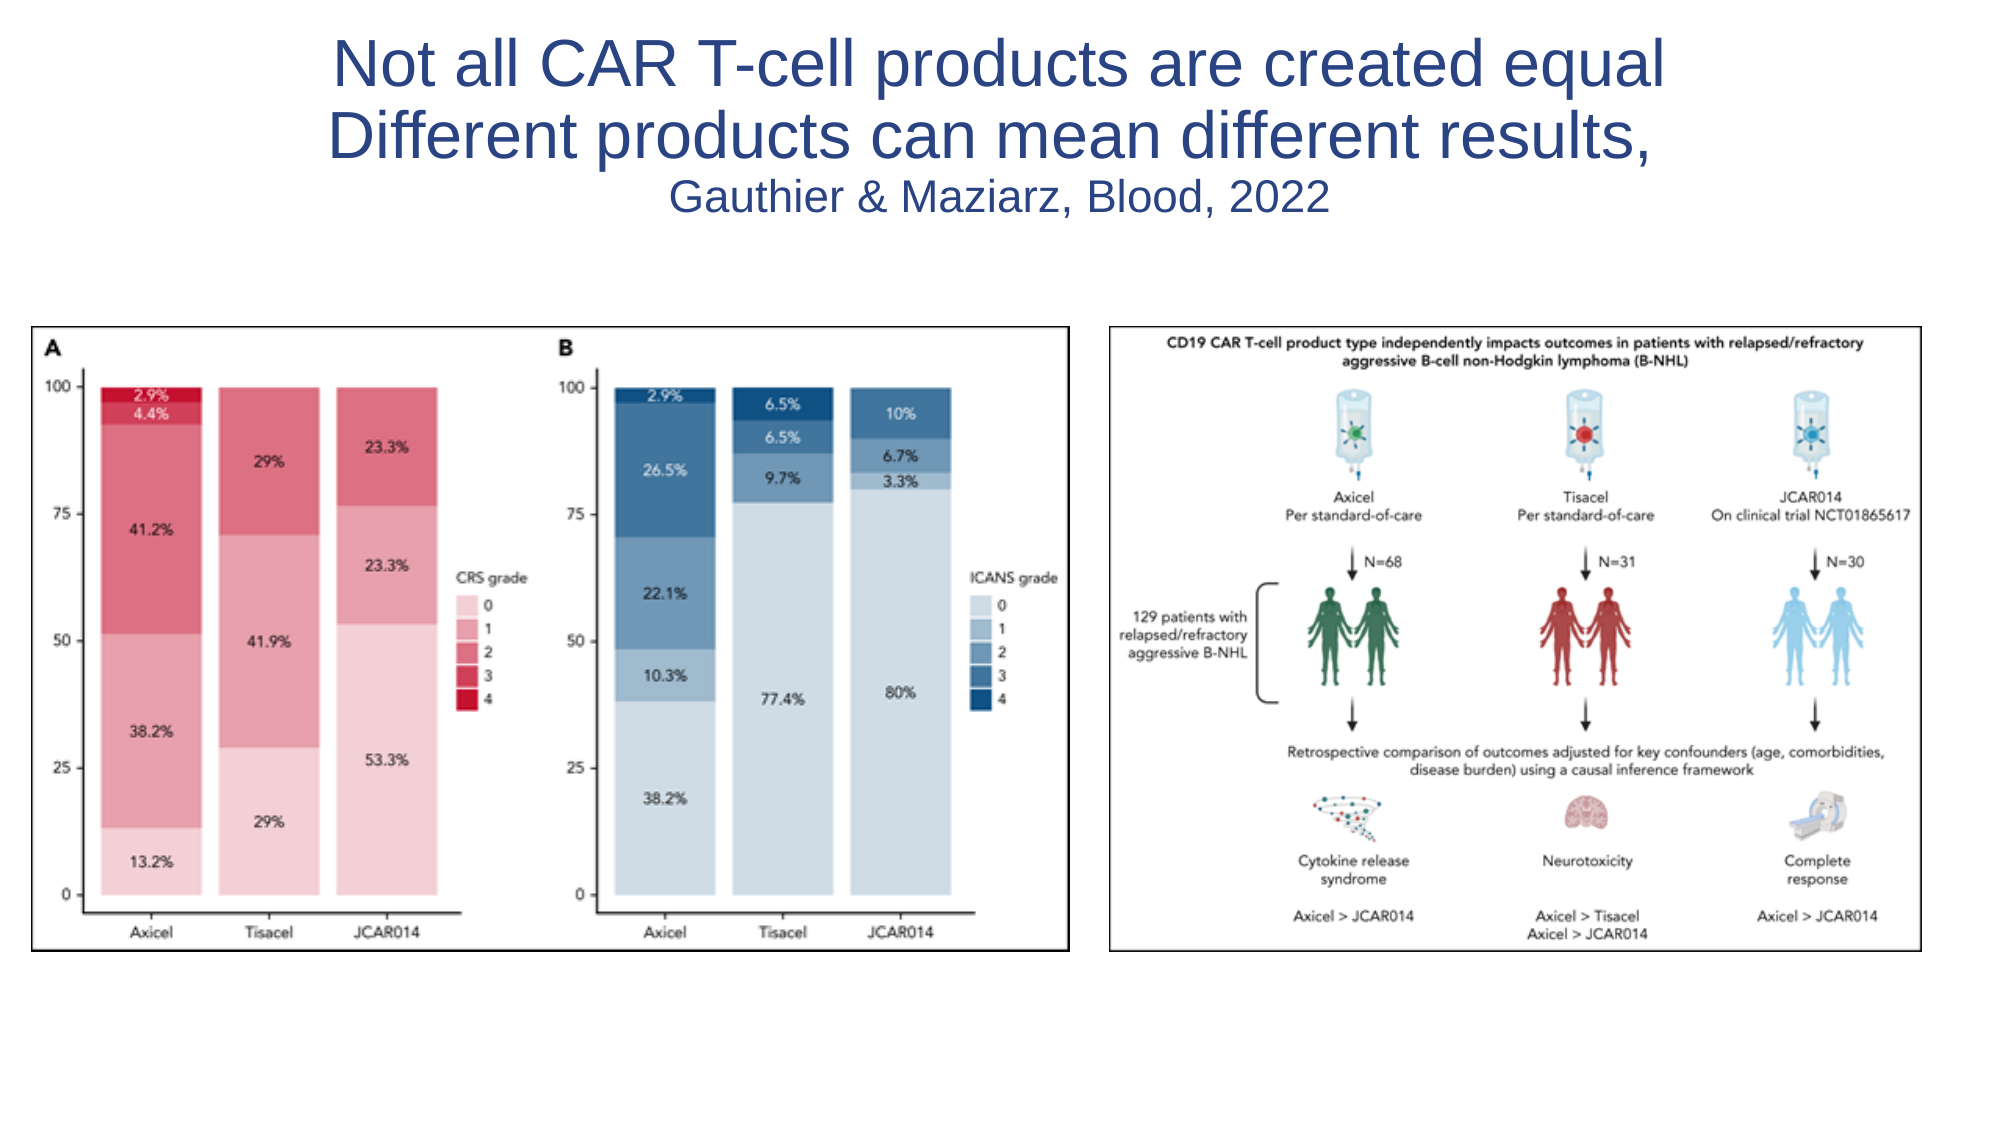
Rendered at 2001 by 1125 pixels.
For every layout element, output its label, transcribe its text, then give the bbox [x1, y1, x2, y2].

picture [0, 0, 2001, 1125]
title Not all CAR T-cell products are created equal Different products can mean different results, Gauthier & Maziarz, Blood, 2022 [137, 16, 1863, 234]
